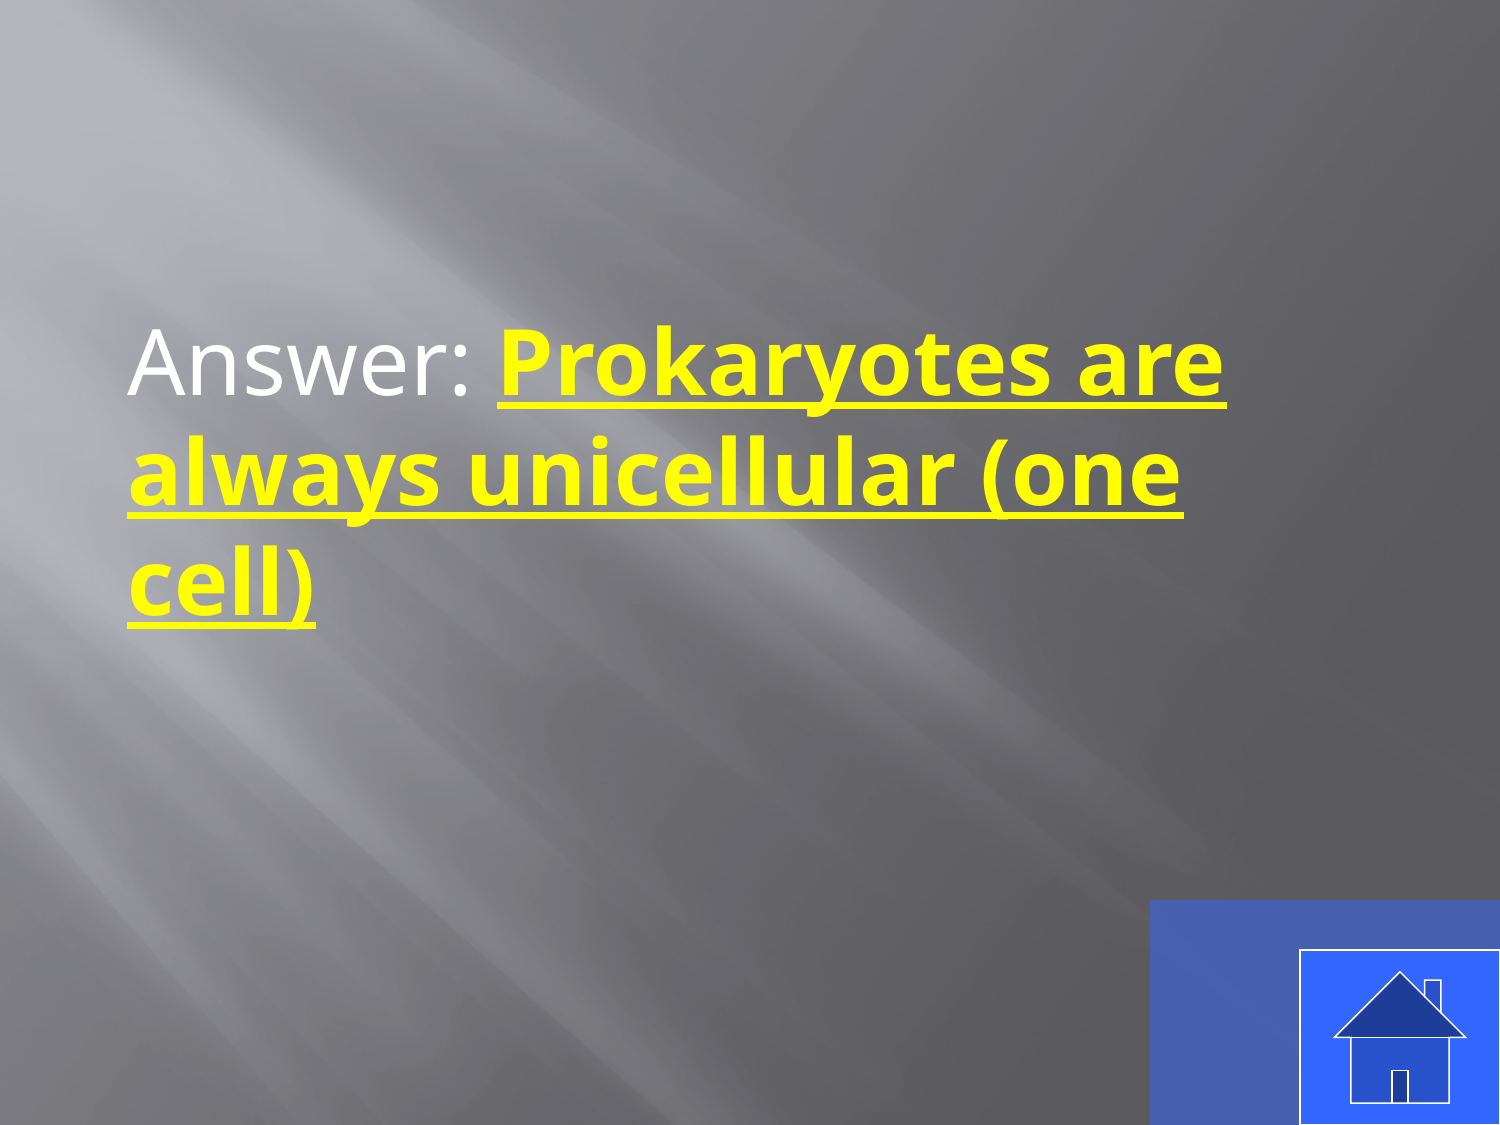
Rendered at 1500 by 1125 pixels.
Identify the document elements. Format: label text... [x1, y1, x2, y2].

text_box Answer: Prokaryotes are always unicellular (one cell) [112, 296, 1388, 641]
text_box [1299, 950, 1500, 1125]
text_box [1149, 899, 1500, 1125]
